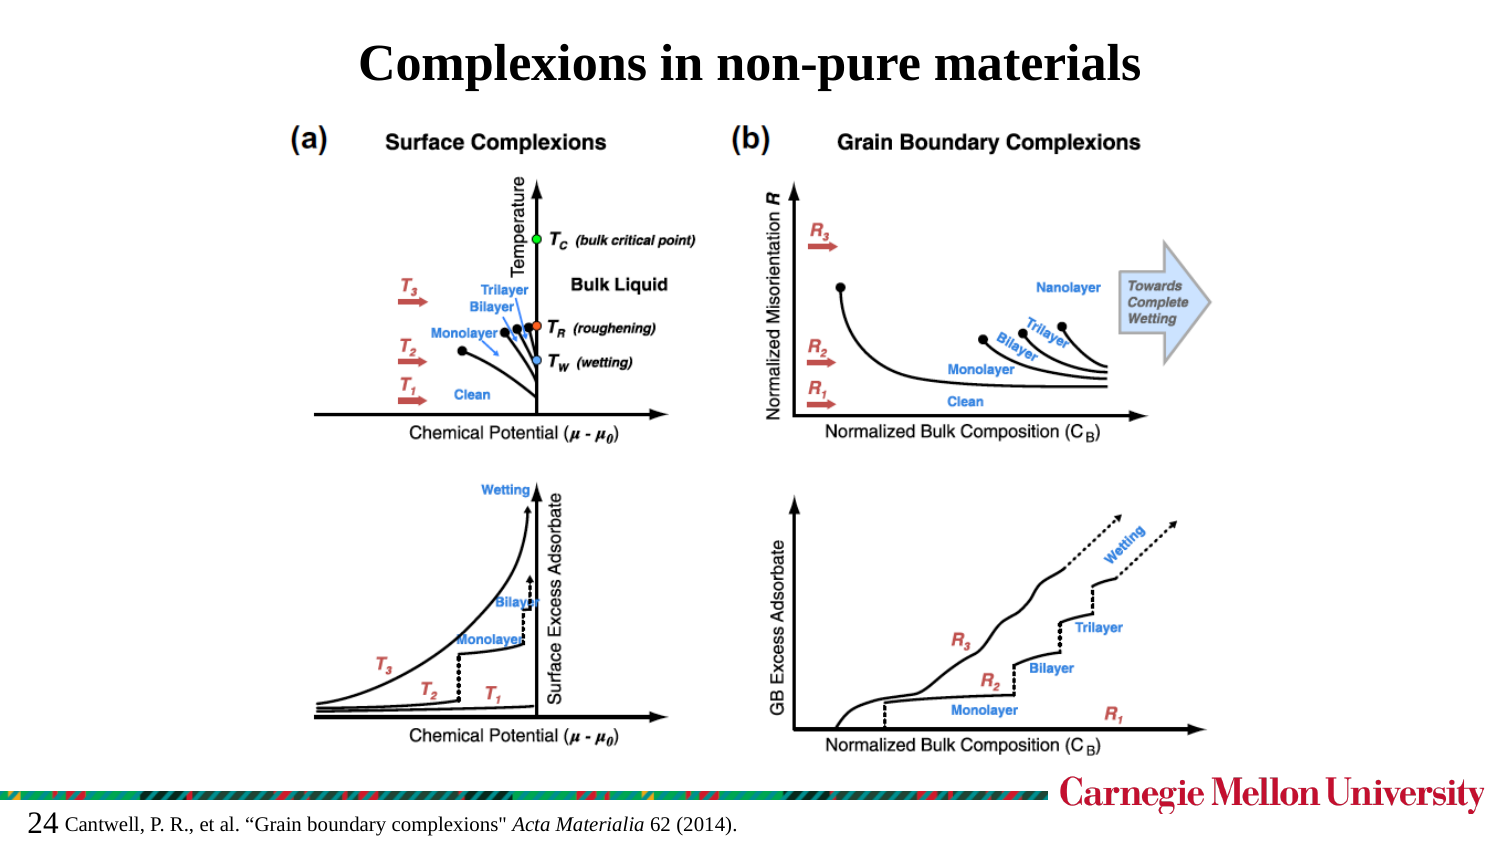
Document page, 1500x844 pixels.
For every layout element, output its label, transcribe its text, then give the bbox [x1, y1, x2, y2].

picture [282, 111, 1218, 768]
title Complexions in non-pure materials [75, 9, 1425, 110]
text_box Cantwell, P. R., et al. “Grain boundary complexions" Acta Materialia 62 (2014). [49, 803, 1475, 844]
picture [0, 791, 1048, 800]
